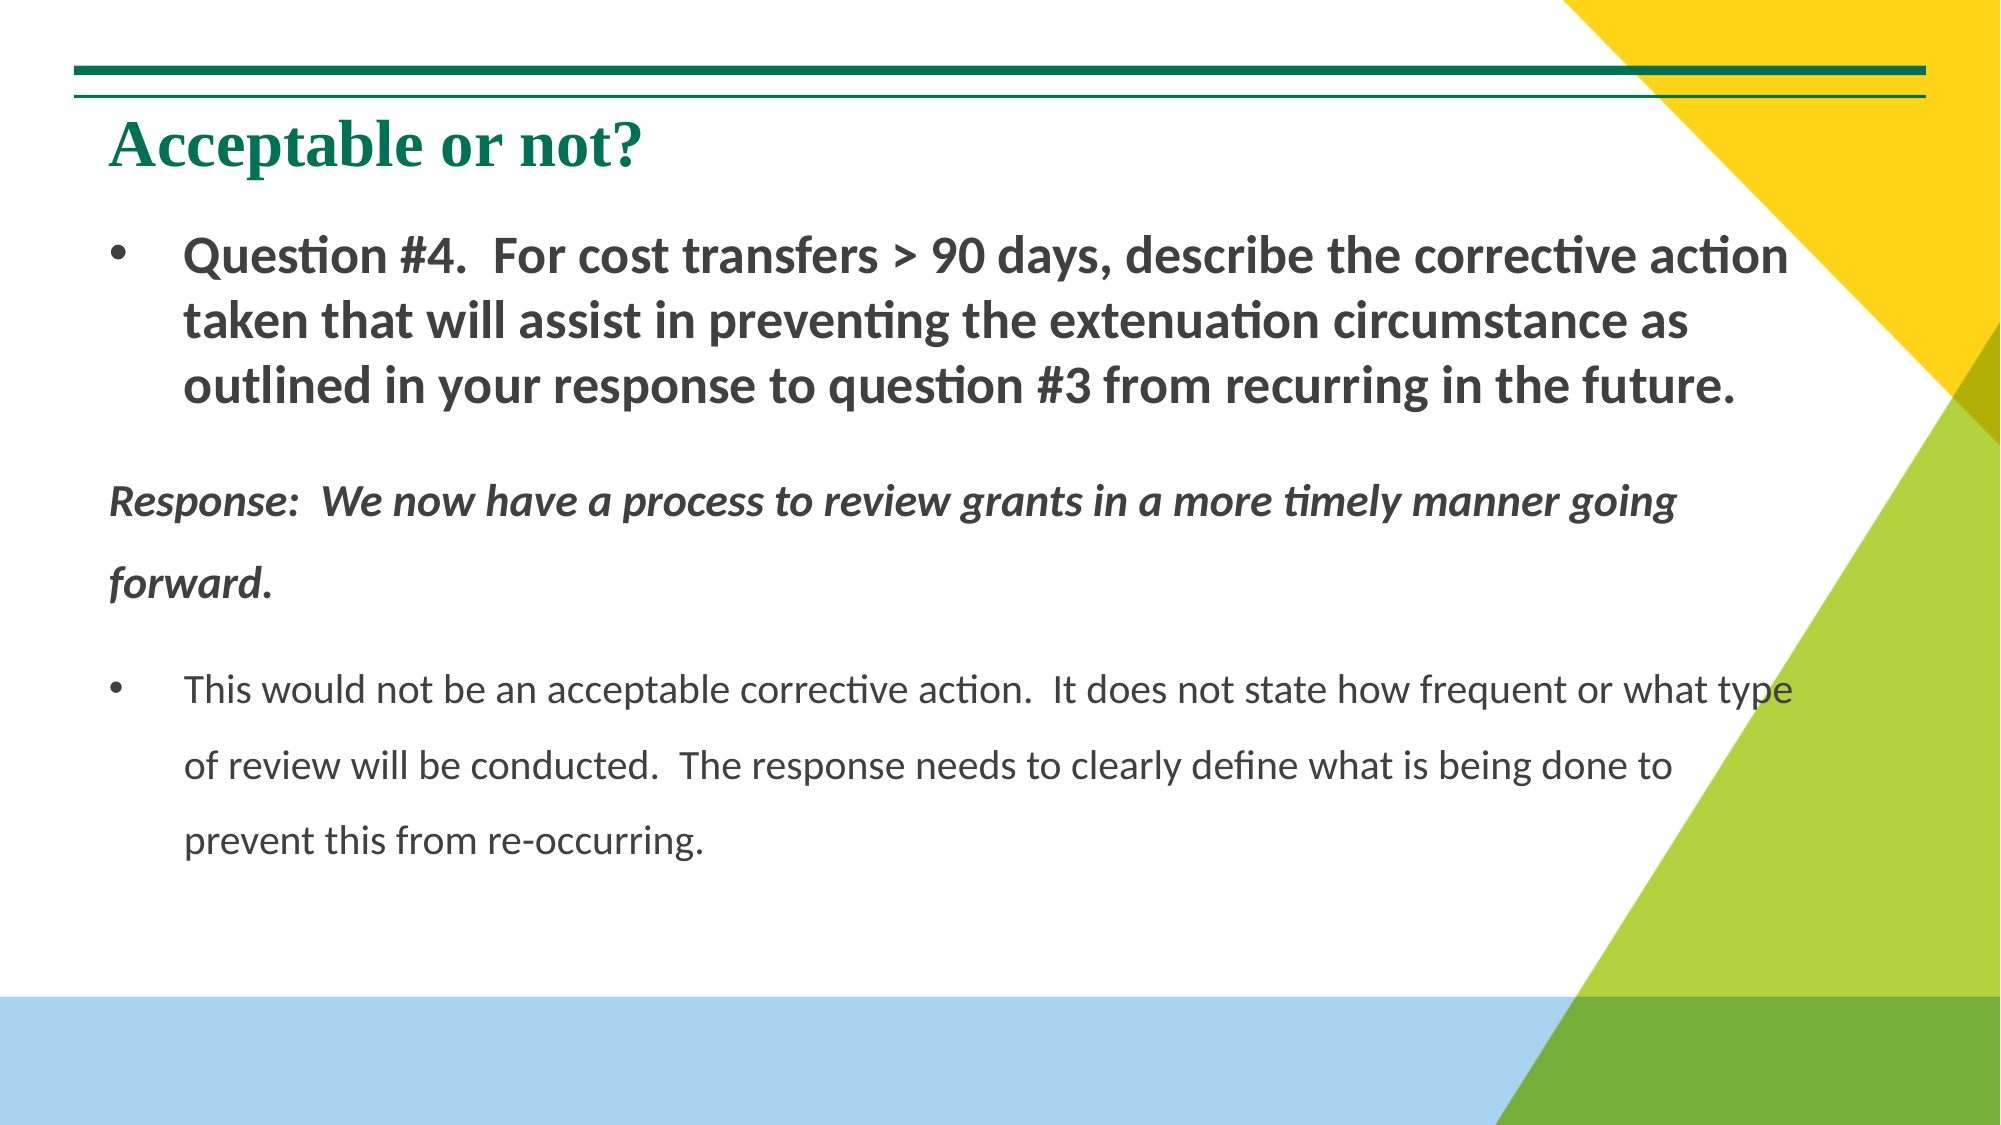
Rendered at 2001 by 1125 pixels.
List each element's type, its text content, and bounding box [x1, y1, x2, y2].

list Question #4. For cost transfers > 90 days, describe the corrective action taken that will assist in preventing the extenuation circumstance as outlined in your response to question #3 from recurring in the future. Response: We now have a process to review grants in a more timely manner going forward. This would not be an acceptable corrective action. It does not state how frequent or what type of review will be conducted. The response needs to clearly define what is being done to prevent this from re-occurring. [94, 211, 1819, 1090]
picture [0, 0, 2000, 1125]
title Acceptable or not? [94, 0, 1819, 211]
